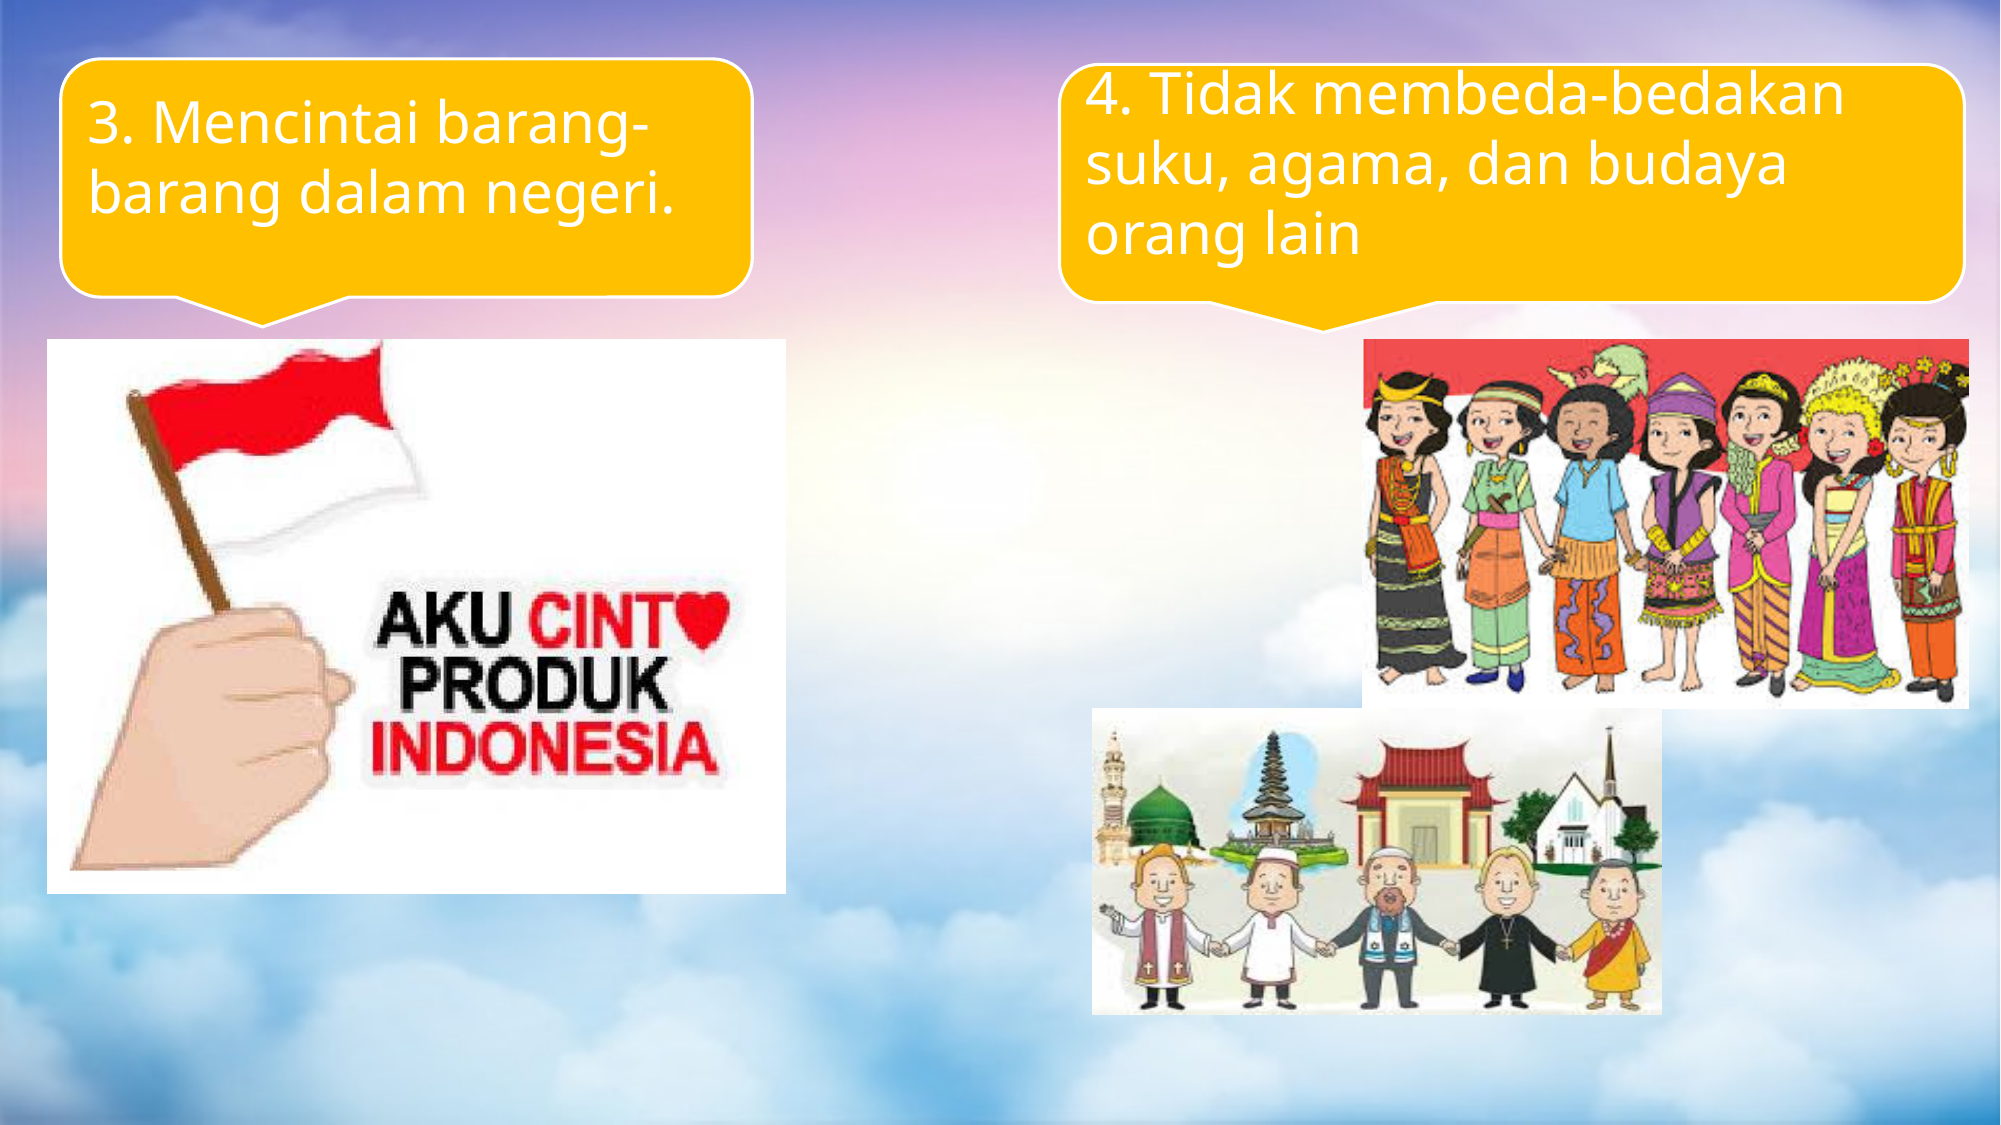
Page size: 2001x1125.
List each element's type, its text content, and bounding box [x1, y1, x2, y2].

text_box 3. Mencintai barang-barang dalam negeri. [59, 57, 754, 329]
picture [0, 0, 2001, 1125]
text_box 4. Tidak membeda-bedakan suku, agama, dan budaya orang lain [1057, 62, 1966, 335]
